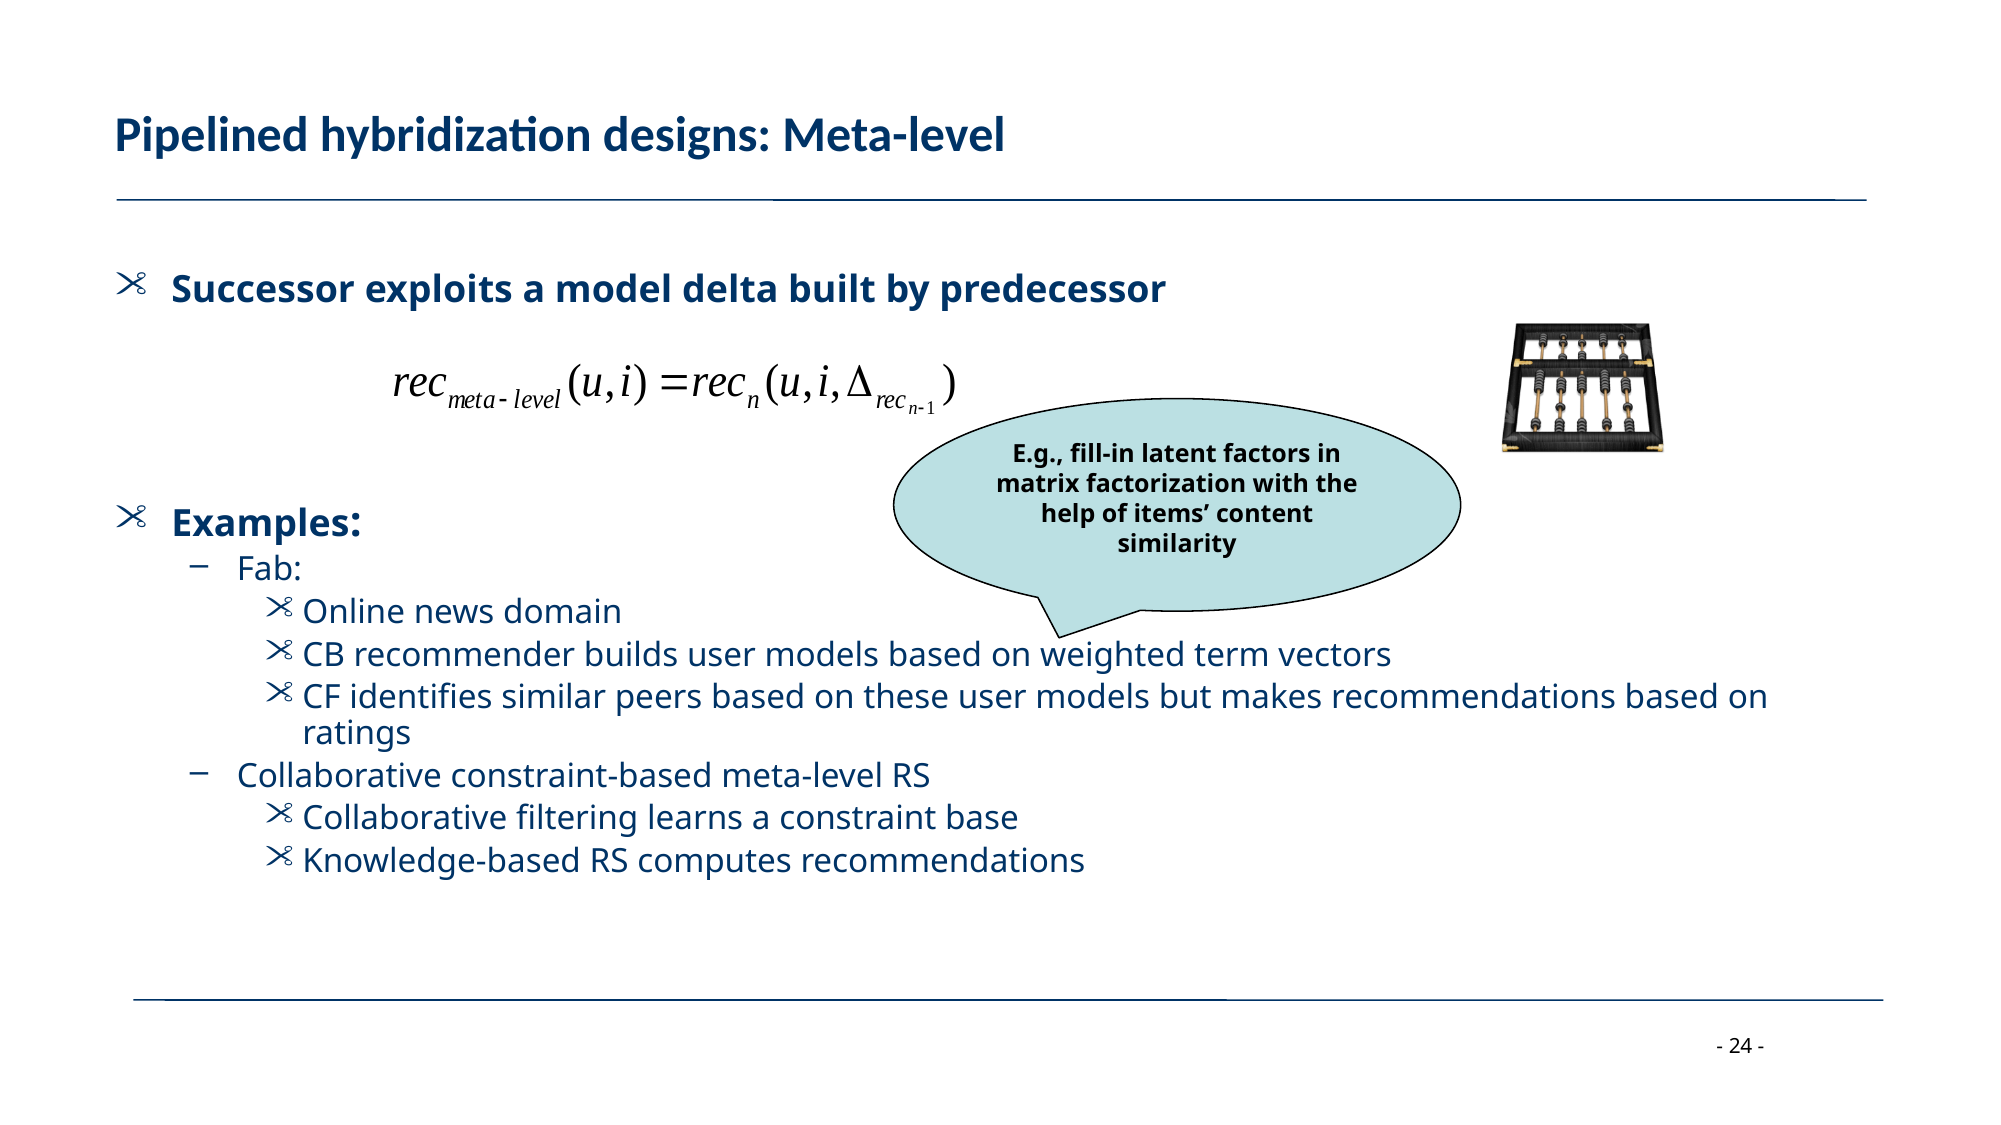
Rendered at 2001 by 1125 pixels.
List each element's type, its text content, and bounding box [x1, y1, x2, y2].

picture [1500, 306, 1665, 472]
title Pipelined hybridization designs: Meta-level [99, 37, 1901, 226]
list Successor exploits a model delta built by predecessor Examples: Fab: Online news domain CB recommender builds user models based on weighted term vectors CF identifies similar peers based on these user models but makes recommendations based on ratings Collaborative constraint-based meta-level RS Collaborative filtering learns a constraint base Knowledge-based RS computes recommendations [99, 262, 1901, 1006]
text_box E.g., fill-in latent factors in matrix factorization with the help of items’ content similarity [893, 398, 1461, 638]
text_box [385, 349, 965, 424]
